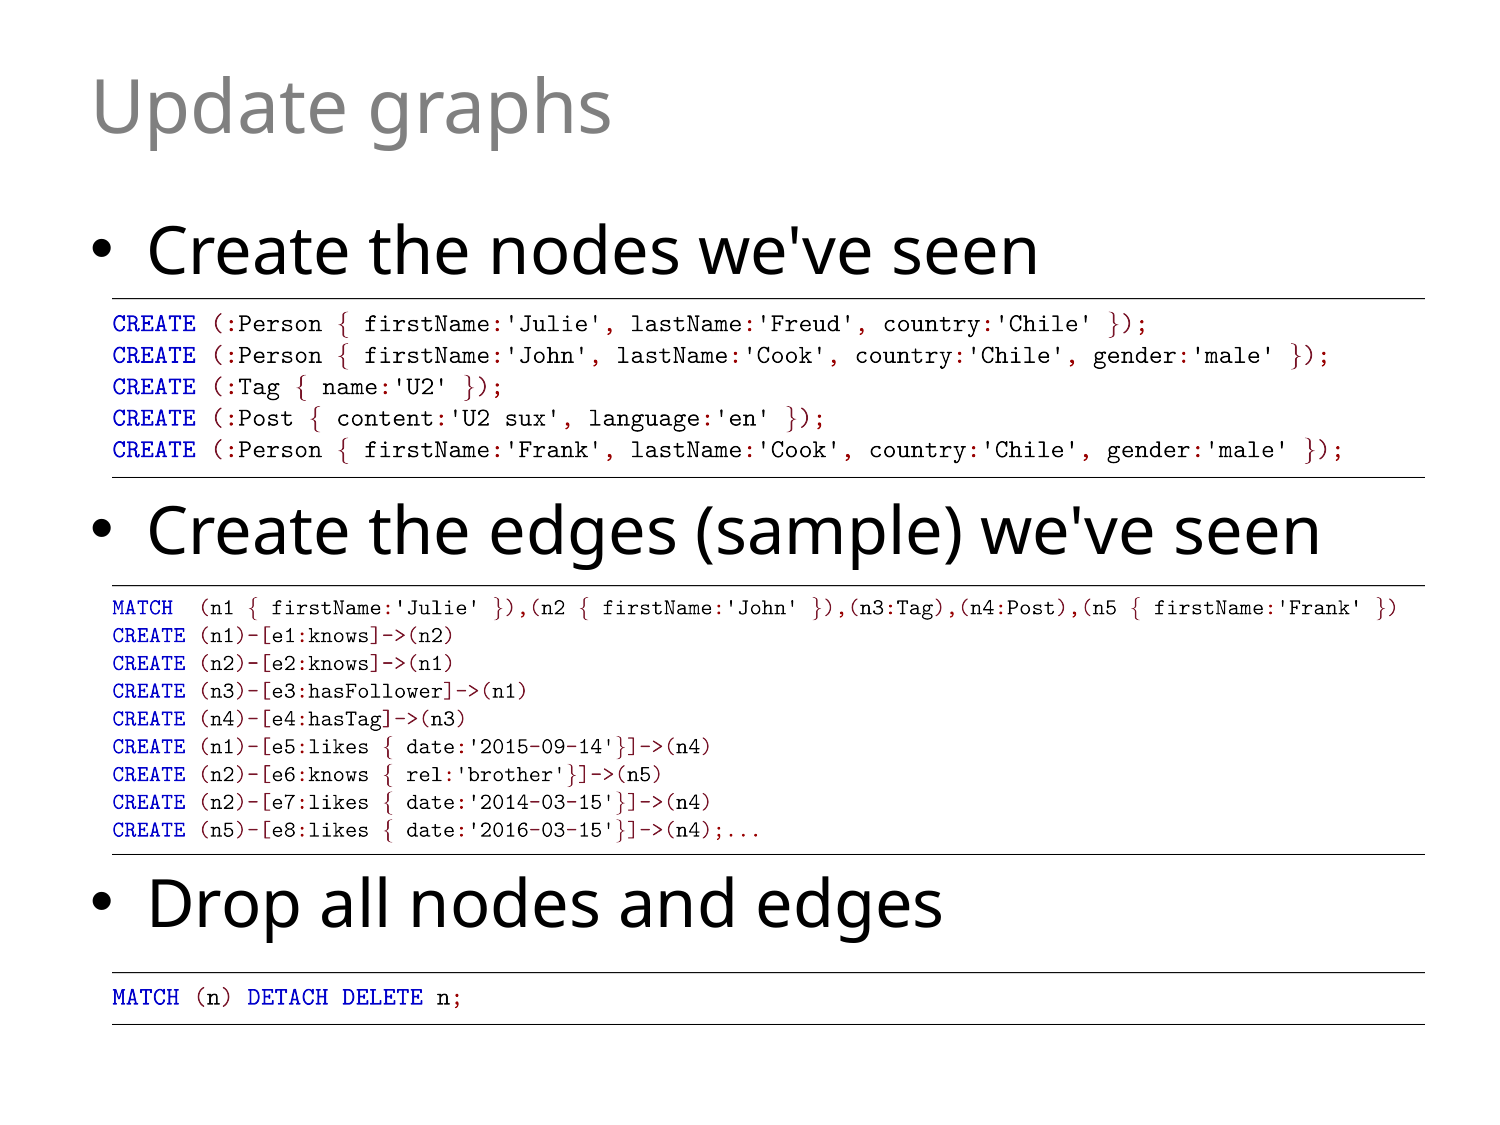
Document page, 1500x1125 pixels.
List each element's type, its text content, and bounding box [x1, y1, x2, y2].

title Update graphs [75, 45, 1425, 163]
picture [112, 972, 1426, 1026]
list Create the nodes we've seen Create the edges (sample) we've seen Drop all nodes and edges [75, 200, 1425, 1005]
picture [112, 298, 1426, 478]
picture [112, 585, 1426, 855]
